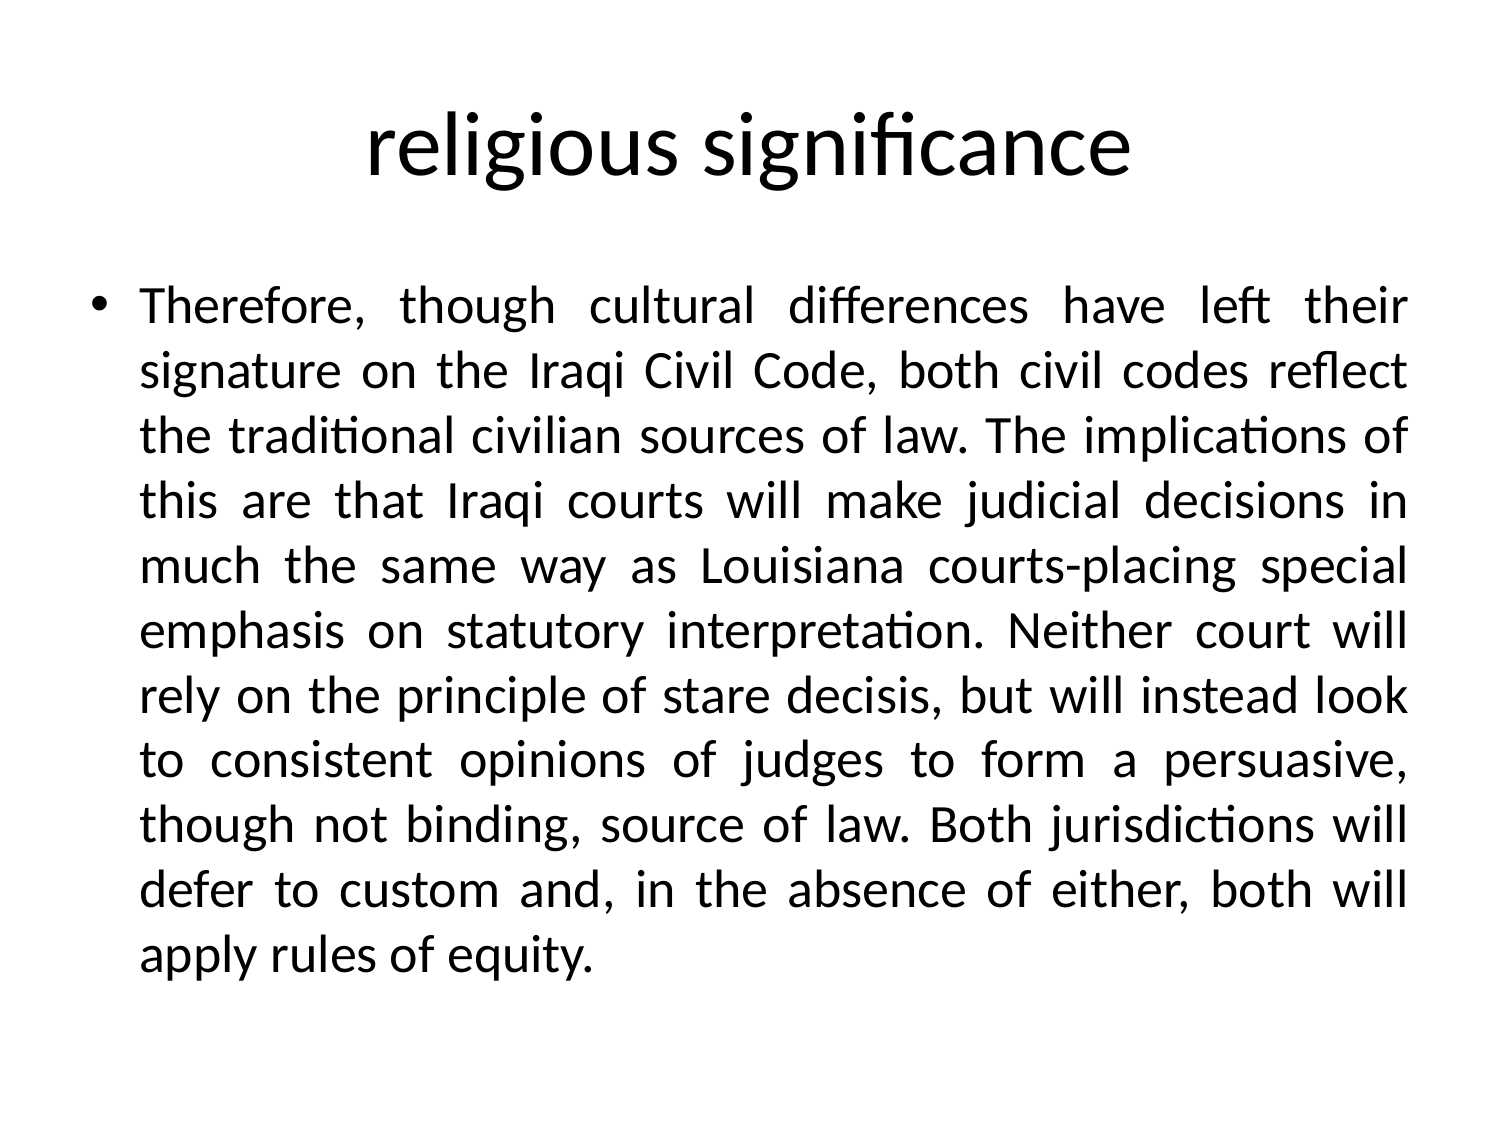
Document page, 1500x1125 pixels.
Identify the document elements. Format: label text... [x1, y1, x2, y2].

title religious significance [75, 45, 1425, 233]
list Therefore, though cultural differences have left their signature on the Iraqi Civil Code, both civil codes reflect the traditional civilian sources of law. The implications of this are that Iraqi courts will make judicial decisions in much the same way as Louisiana courts-placing special emphasis on statutory interpretation. Neither court will rely on the principle of stare decisis, but will instead look to consistent opinions of judges to form a persuasive, though not binding, source of law. Both jurisdictions will defer to custom and, in the absence of either, both will apply rules of equity. [75, 262, 1425, 1005]
